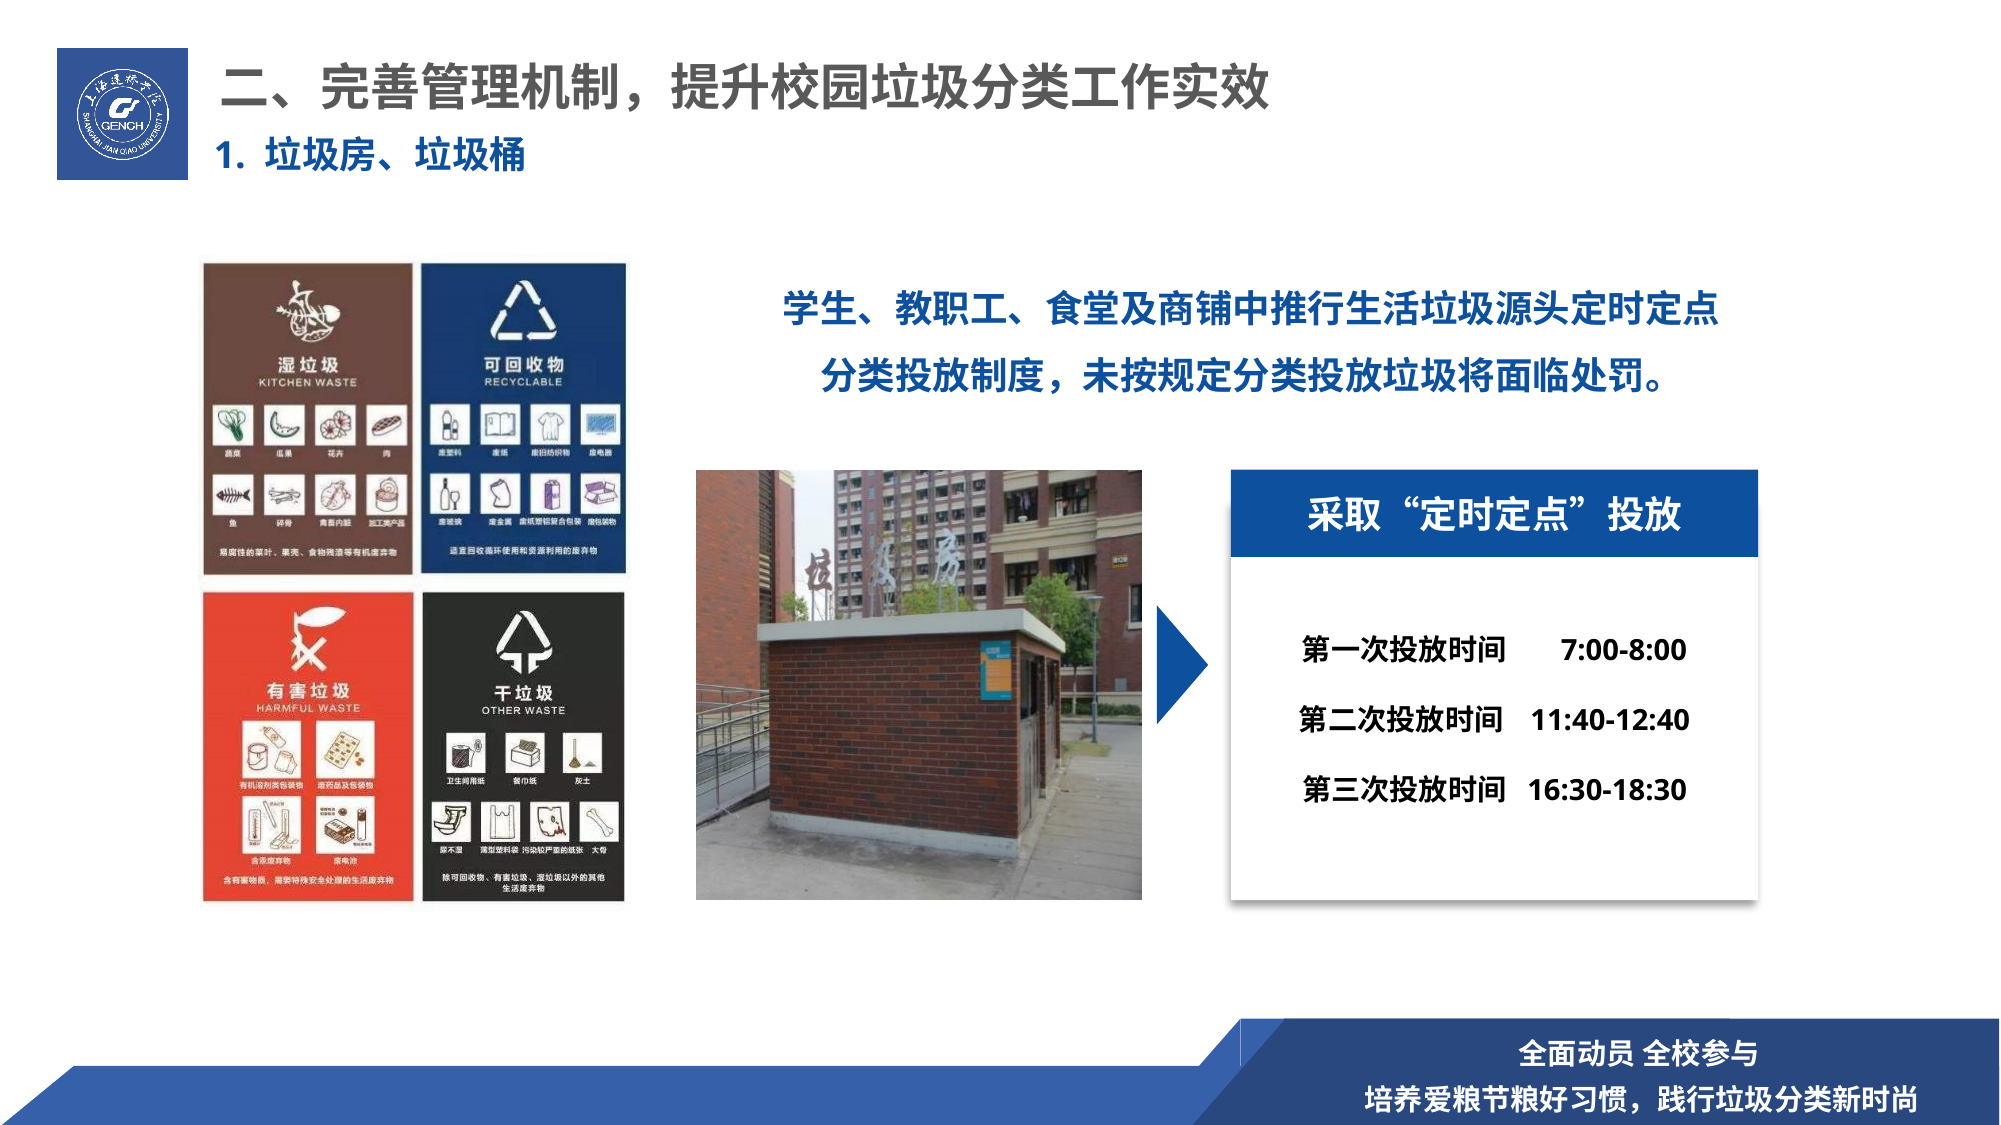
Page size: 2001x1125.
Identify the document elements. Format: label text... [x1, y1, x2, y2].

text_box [56, 48, 229, 186]
picture [696, 470, 1142, 901]
text_box 学生、教职工、食堂及商铺中推行生活垃圾源头定时定点分类投放制度，未按规定分类投放垃圾将面临处罚。 [761, 254, 1742, 405]
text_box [1230, 469, 1759, 924]
text_box [1156, 605, 1209, 725]
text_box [105, 47, 1291, 156]
picture [198, 254, 631, 912]
text_box 1. 垃圾房、垃圾桶 [229, 156, 542, 184]
